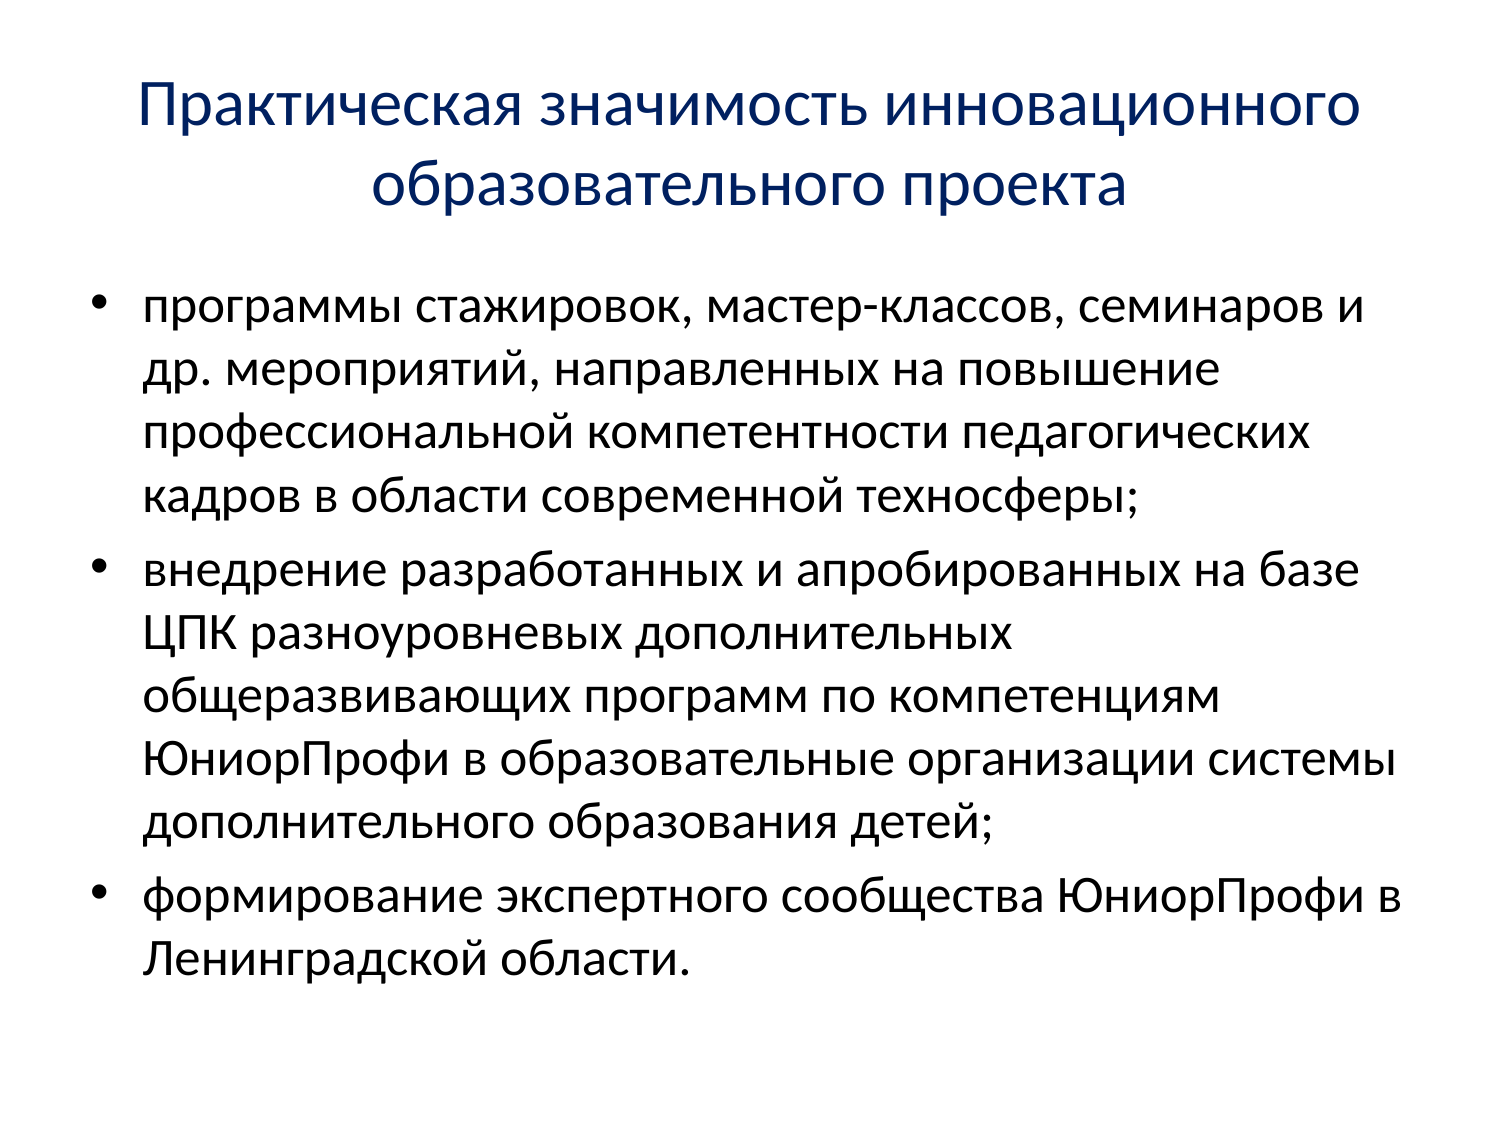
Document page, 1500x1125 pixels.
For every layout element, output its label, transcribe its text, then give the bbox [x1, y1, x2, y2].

title Практическая значимость инновационного образовательного проекта [75, 45, 1425, 233]
list программы стажировок, мастер-классов, семинаров и др. мероприятий, направленных на повышение профессиональной компетентности педагогических кадров в области современной техносферы; внедрение разработанных и апробированных на базе ЦПК разноуровневых дополнительных общеразвивающих программ по компетенциям ЮниорПрофи в образовательные организации системы дополнительного образования детей; формирование экспертного сообщества ЮниорПрофи в Ленинградской области. [75, 262, 1425, 1005]
